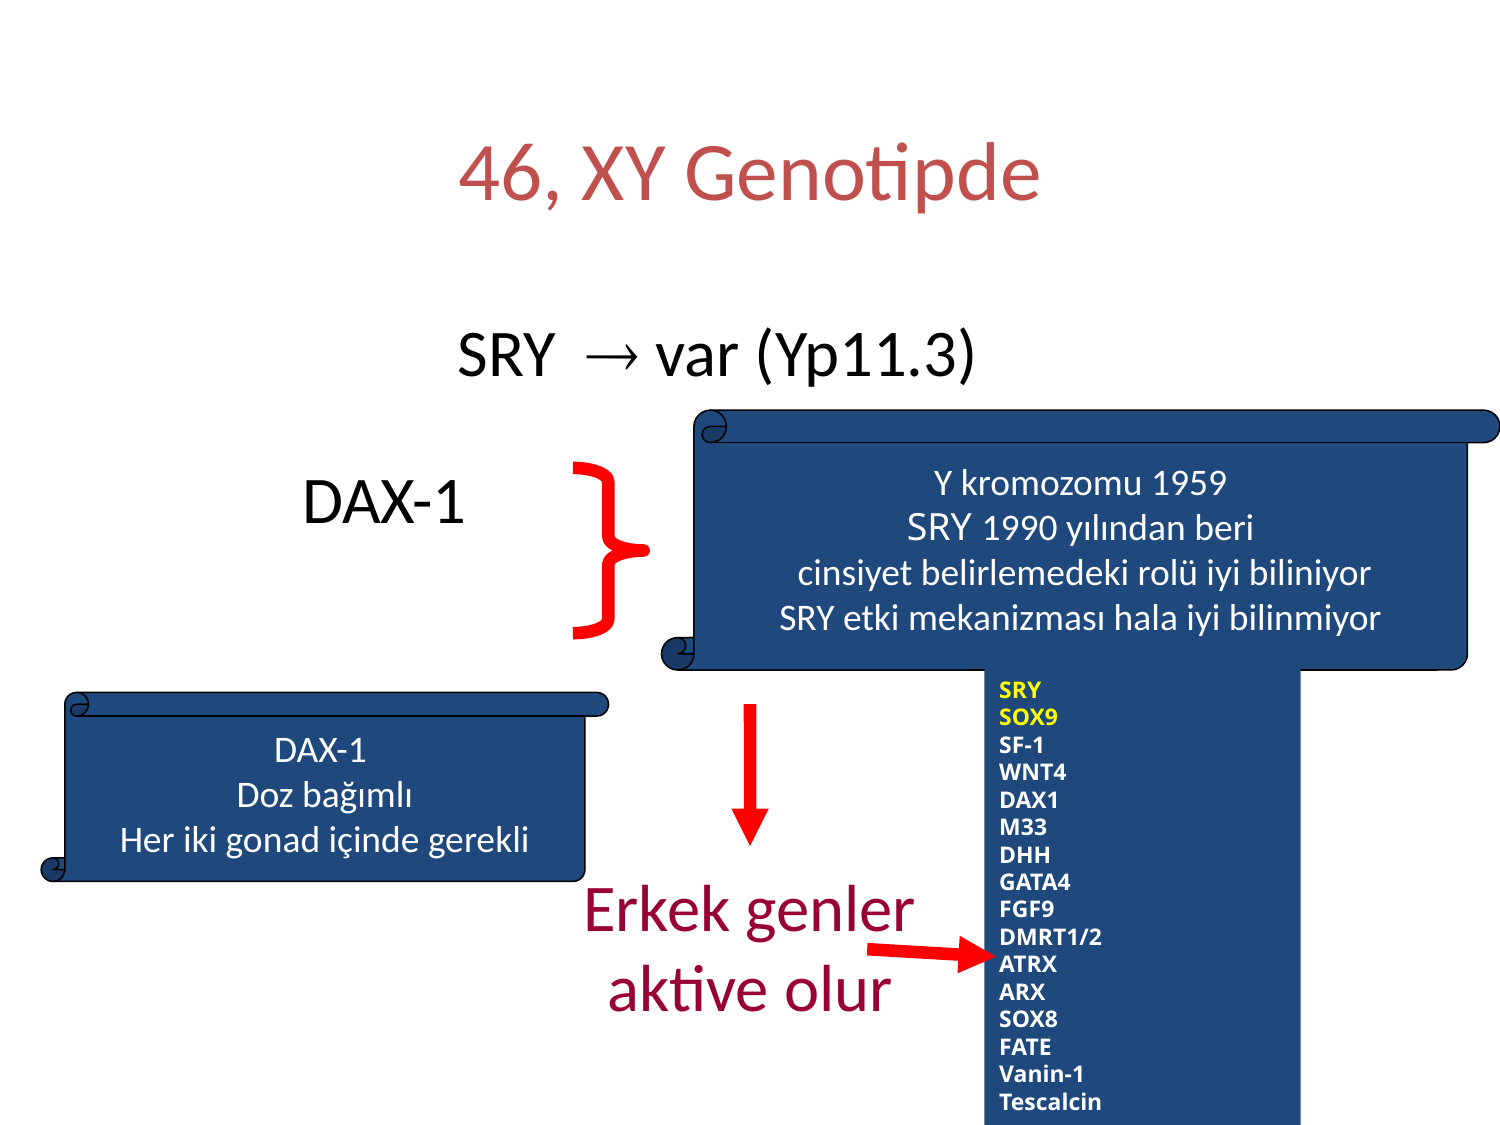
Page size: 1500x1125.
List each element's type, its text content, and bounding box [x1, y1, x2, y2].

text_box DAX-1 Doz bağımlı Her iki gonad içinde gerekli [41, 692, 609, 882]
text_box [743, 704, 757, 847]
text_box Erkek genler aktive olur [501, 857, 984, 1024]
text_box SRY ® var (Yp11.3) [442, 302, 1164, 409]
text_box [867, 949, 997, 963]
text_box 46, XY Genotipde [125, 54, 1375, 279]
text_box [572, 467, 644, 634]
text_box SRY SOX9 SF-1 WNT4 DAX1 M33 DHH GATA4 FGF9 DMRT1/2 ATRX ARX SOX8 FATE Vanin-1 Tescalcin [984, 667, 1301, 1125]
text_box Tek doz [686, 541, 693, 602]
text_box DAX-1 [287, 449, 600, 600]
text_box Y kromozomu 1959 SRY 1990 yılından beri cinsiyet belirlemedeki rolü iyi biliniyor SRY etki mekanizması hala iyi bilinmiyor [661, 410, 1500, 671]
